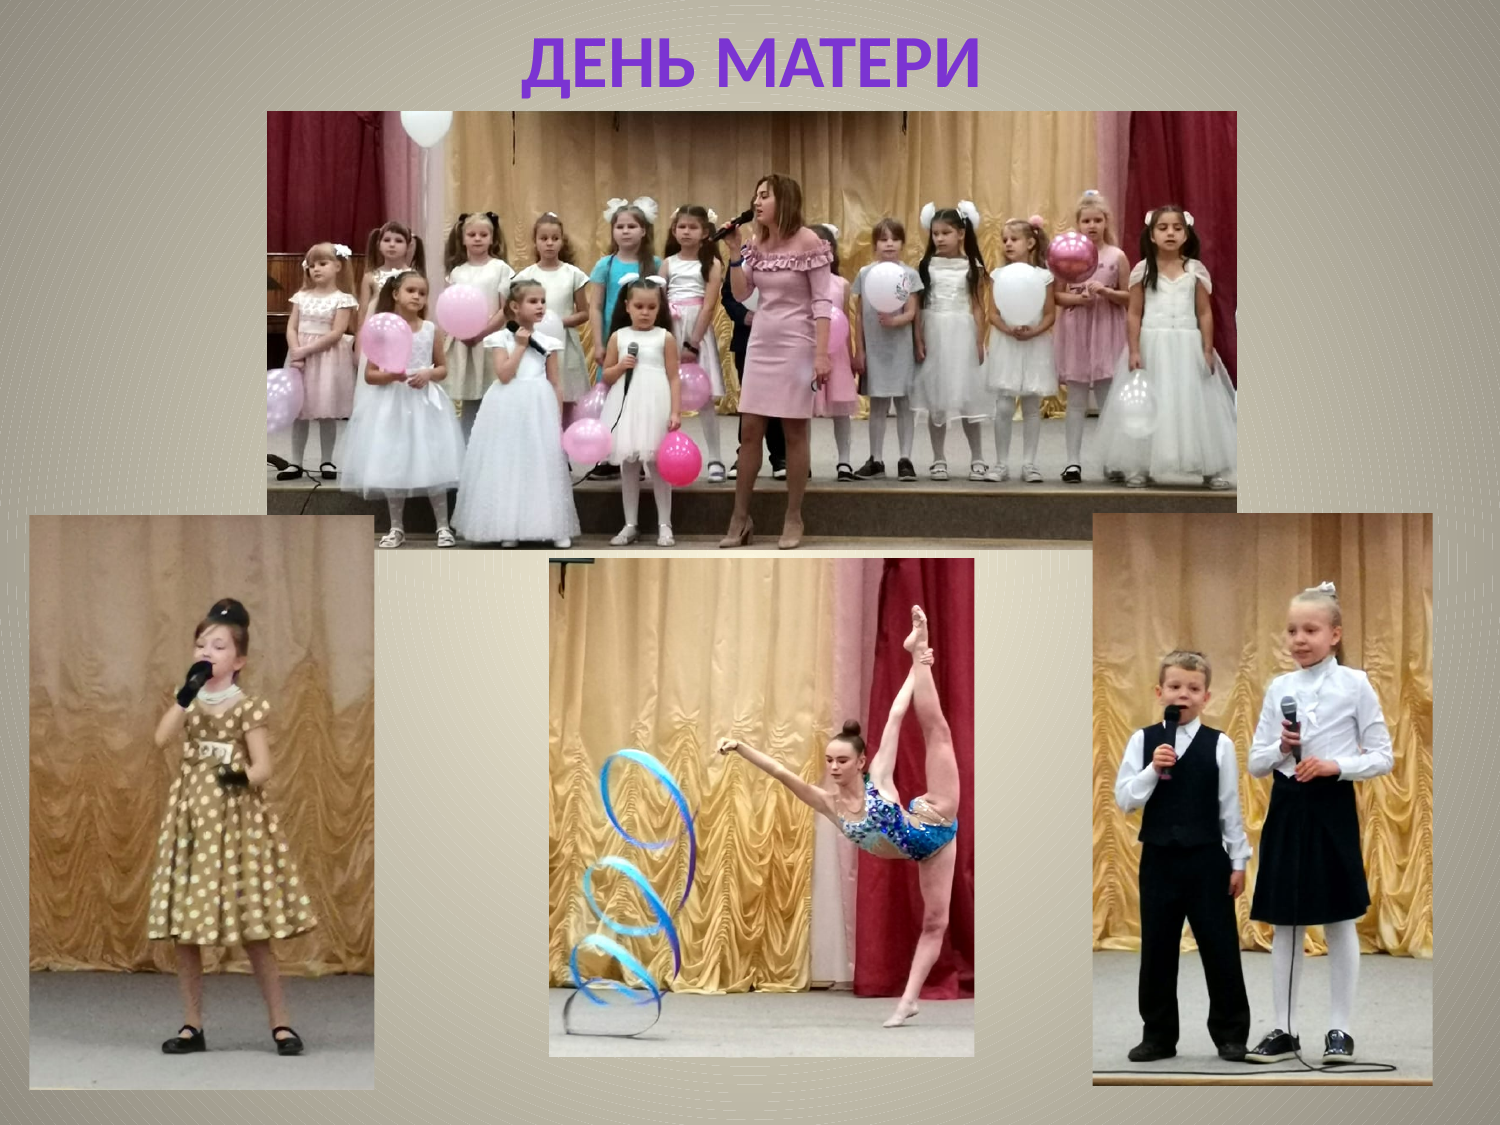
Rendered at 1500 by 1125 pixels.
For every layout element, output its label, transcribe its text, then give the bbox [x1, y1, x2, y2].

text_box День матери [506, 5, 998, 109]
picture [548, 558, 975, 1057]
picture [29, 111, 1433, 1091]
